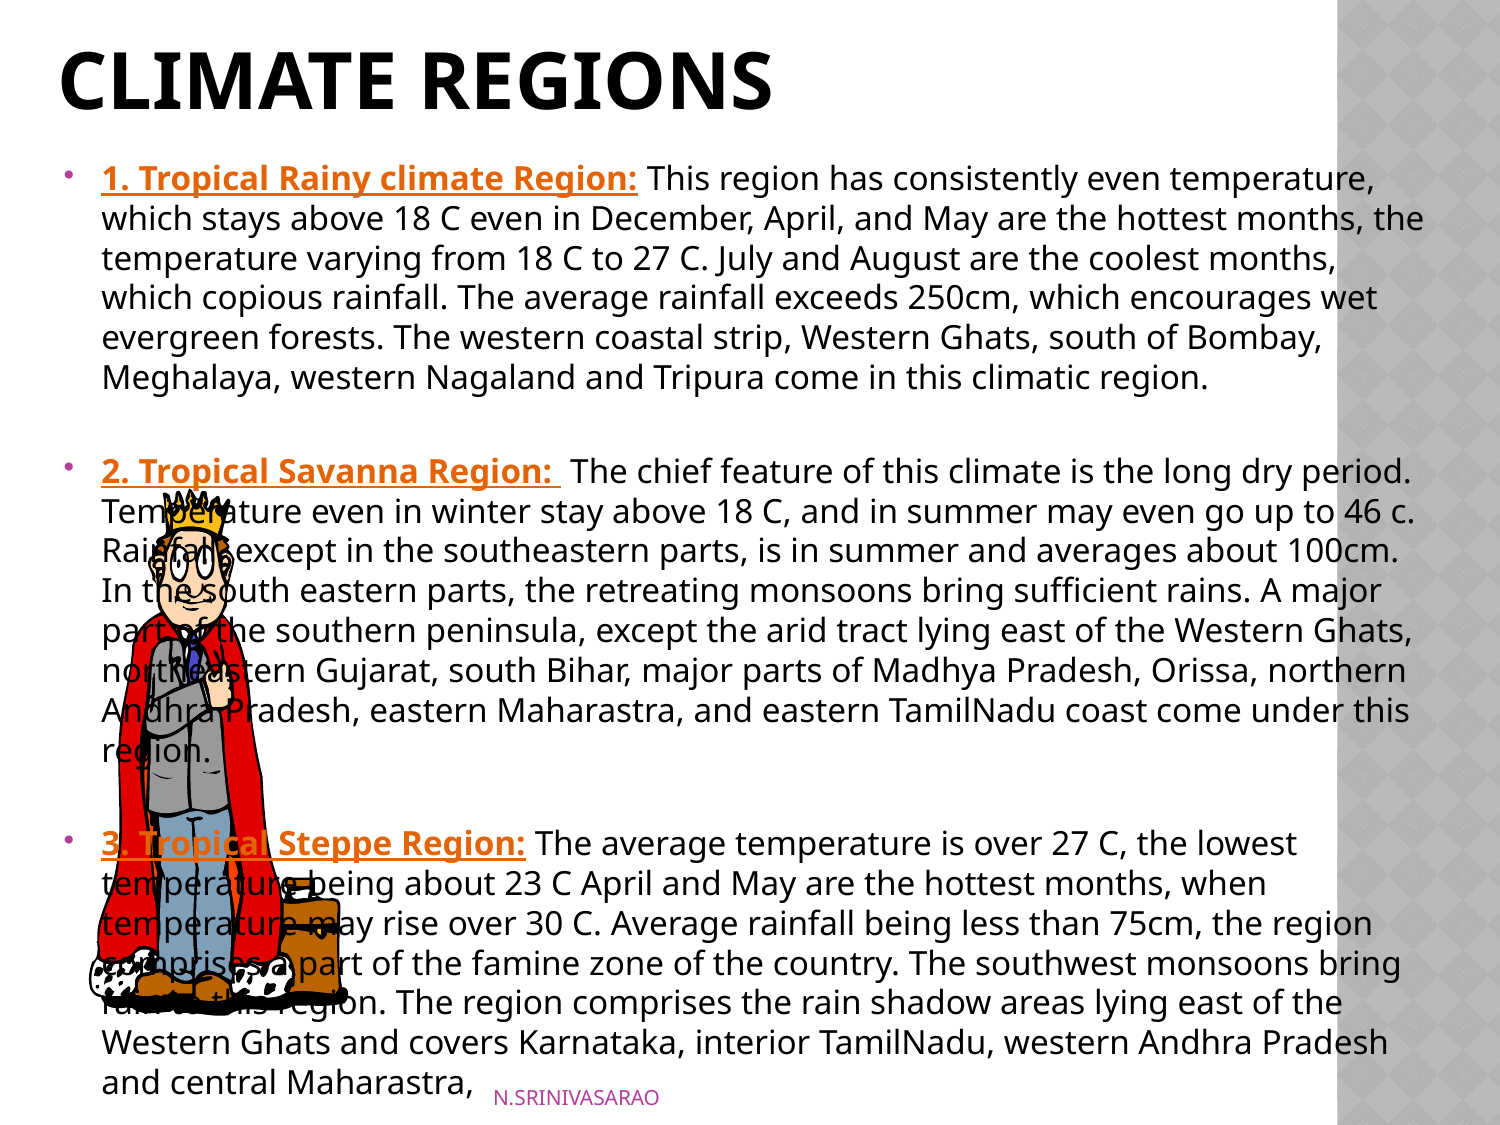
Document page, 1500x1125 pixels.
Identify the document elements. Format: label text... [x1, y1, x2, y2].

picture [87, 486, 350, 1020]
title CLIMATE REGIONS [50, 0, 1213, 125]
footer N.SRINIVASARAO [75, 1075, 675, 1114]
list 1. Tropical Rainy climate Region: This region has consistently even temperature, which stays above 18 C even in December, April, and May are the hottest months, the temperature varying from 18 C to 27 C. July and August are the coolest months, which copious rainfall. The average rainfall exceeds 250cm, which encourages wet evergreen forests. The western coastal strip, Western Ghats, south of Bombay, Meghalaya, western Nagaland and Tripura come in this climatic region. 2. Tropical Savanna Region: The chief feature of this climate is the long dry period. Temperature even in winter stay above 18 C, and in summer may even go up to 46 c. Rainfall, except in the southeastern parts, is in summer and averages about 100cm. In the south eastern parts, the retreating monsoons bring sufficient rains. A major part of the southern peninsula, except the arid tract lying east of the Western Ghats, northeastern Gujarat, south Bihar, major parts of Madhya Pradesh, Orissa, northern Andhra Pradesh, eastern Maharastra, and eastern TamilNadu coast come under this region. 3. Tropical Steppe Region: The average temperature is over 27 C, the lowest temperature being about 23 C April and May are the hottest months, when temperature may rise over 30 C. Average rainfall being less than 75cm, the region comprises a part of the famine zone of the country. The southwest monsoons bring rain to this region. The region comprises the rain shadow areas lying east of the Western Ghats and covers Karnataka, interior TamilNadu, western Andhra Pradesh and central Maharastra, [50, 149, 1450, 1113]
